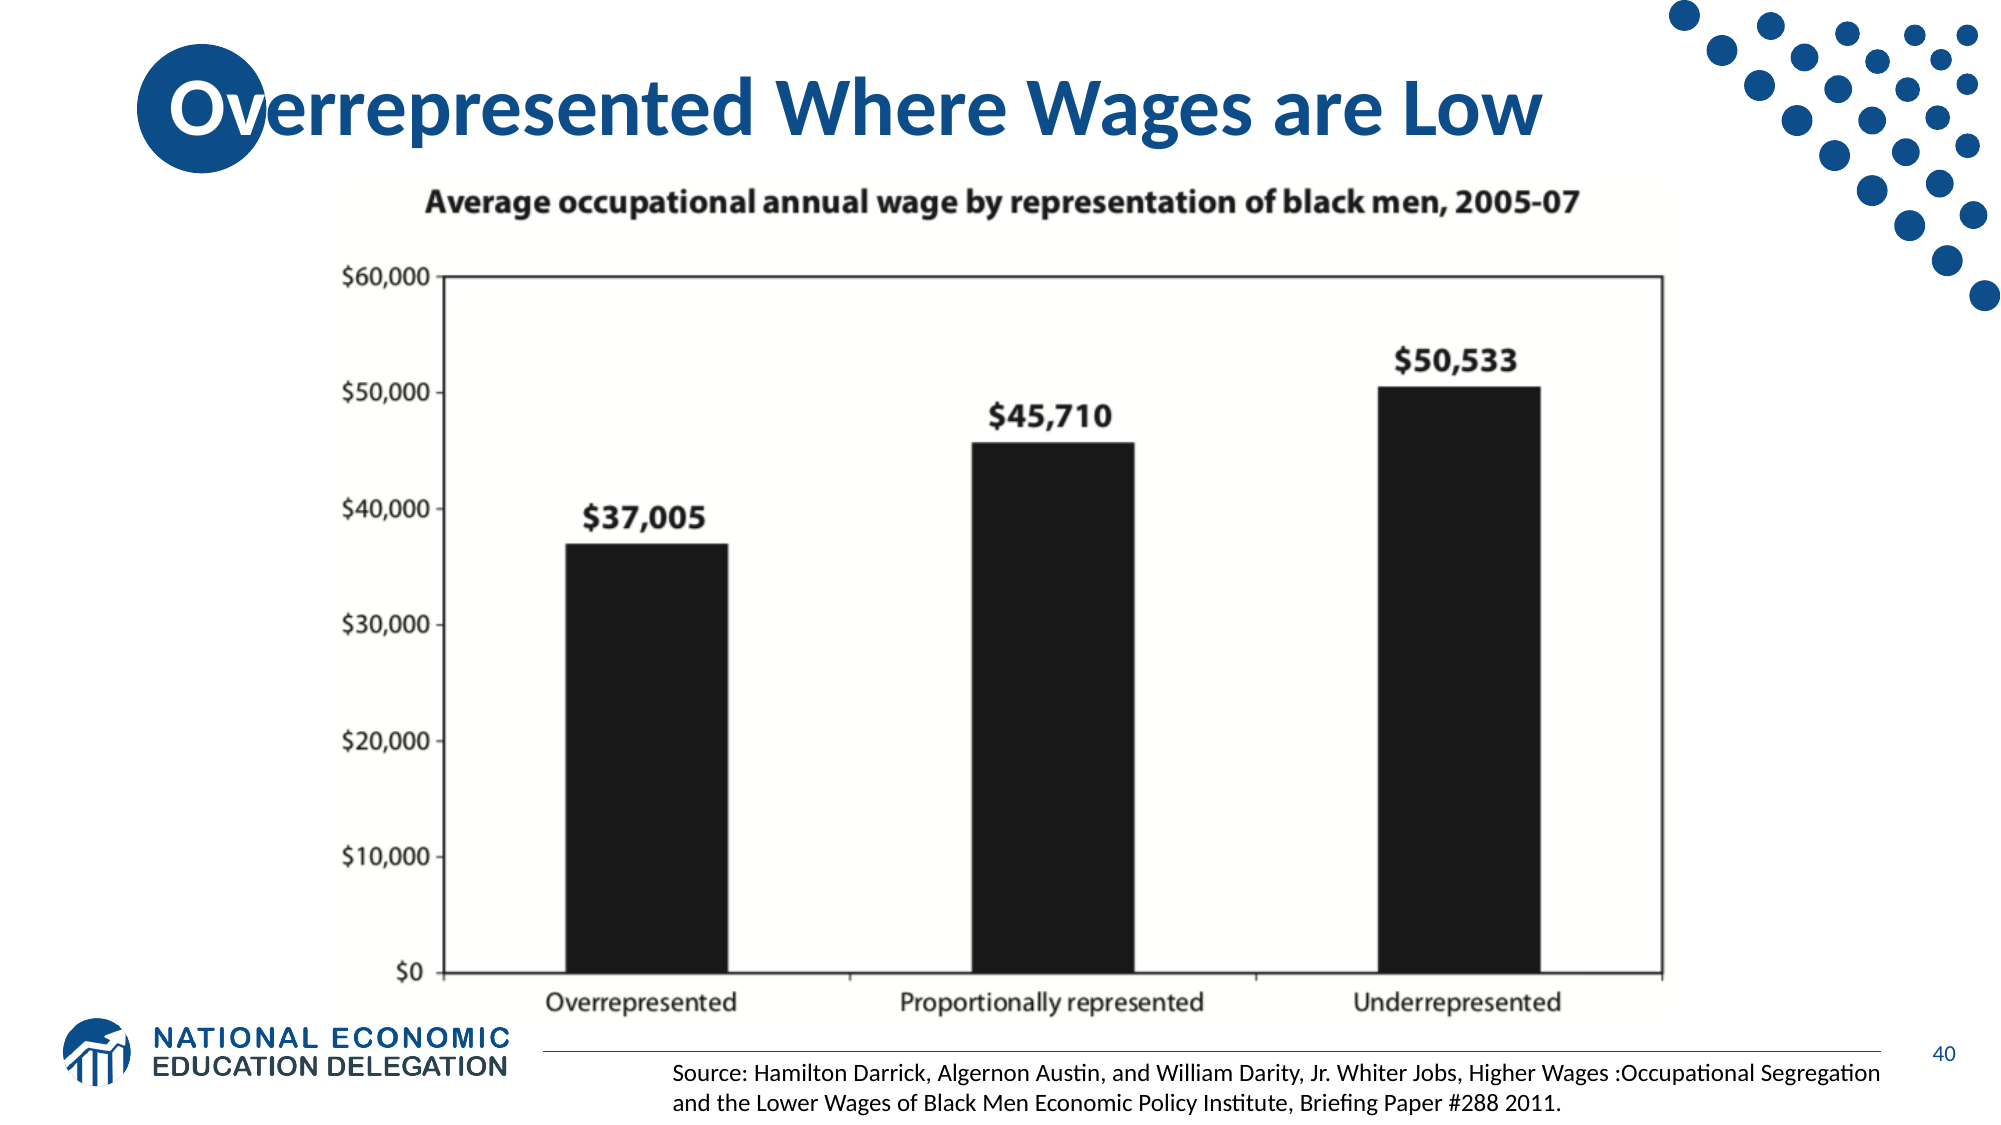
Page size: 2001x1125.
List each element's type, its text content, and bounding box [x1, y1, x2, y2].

slide_number 40 [1521, 1022, 1972, 1082]
title Overrepresented Where Wages are Low [154, 0, 1880, 218]
picture [55, 178, 1677, 1091]
text_box Source: Hamilton Darrick, Algernon Austin, and William Darity, Jr. Whiter Jobs, Higher Wages :Occupational Segregation and the Lower Wages of Black Men Economic Policy Institute, Briefing Paper #288 2011. [657, 1049, 1916, 1124]
